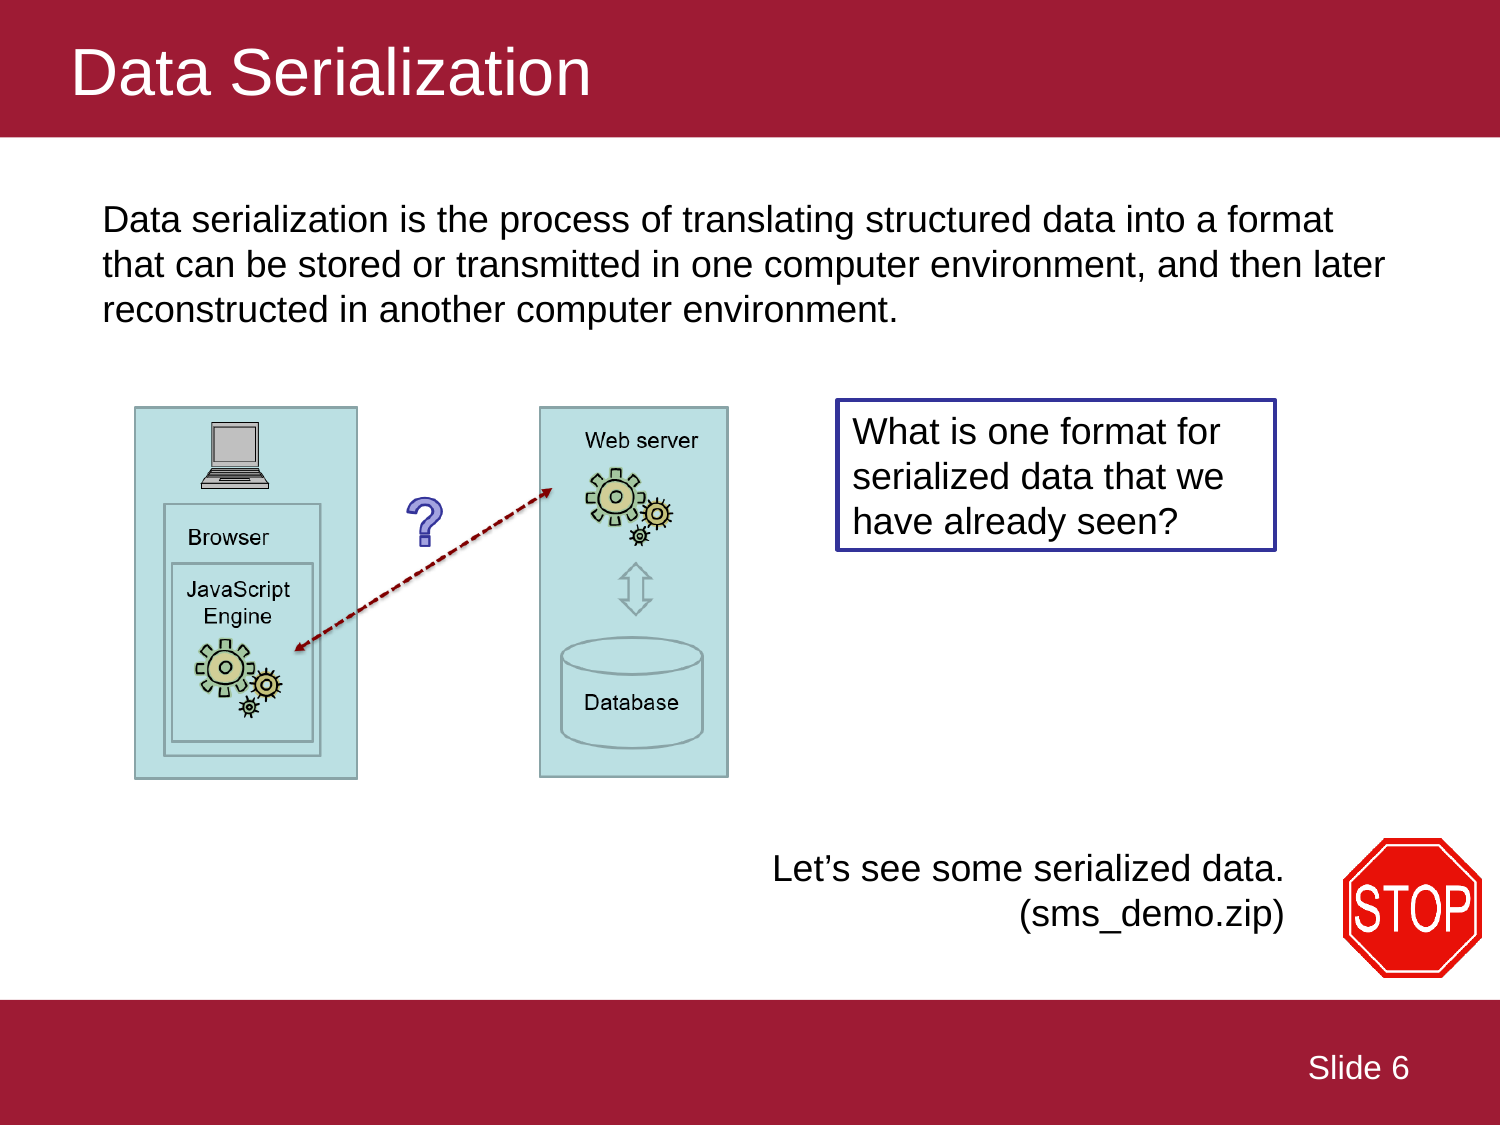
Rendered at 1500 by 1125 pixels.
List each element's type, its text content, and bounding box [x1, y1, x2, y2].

title Data Serialization [0, 0, 1500, 138]
text_box What is one format for serialized data that we have already seen? [835, 398, 1277, 552]
text_box Data serialization is the process of translating structured data into a format that can be stored or transmitted in one computer environment, and then later reconstructed in another computer environment. [87, 187, 1413, 338]
picture [124, 399, 741, 787]
slide_number Slide 6 [1074, 1038, 1426, 1089]
text_box Let’s see some serialized data. (sms_demo.zip) [162, 836, 1300, 942]
picture [1342, 838, 1483, 978]
